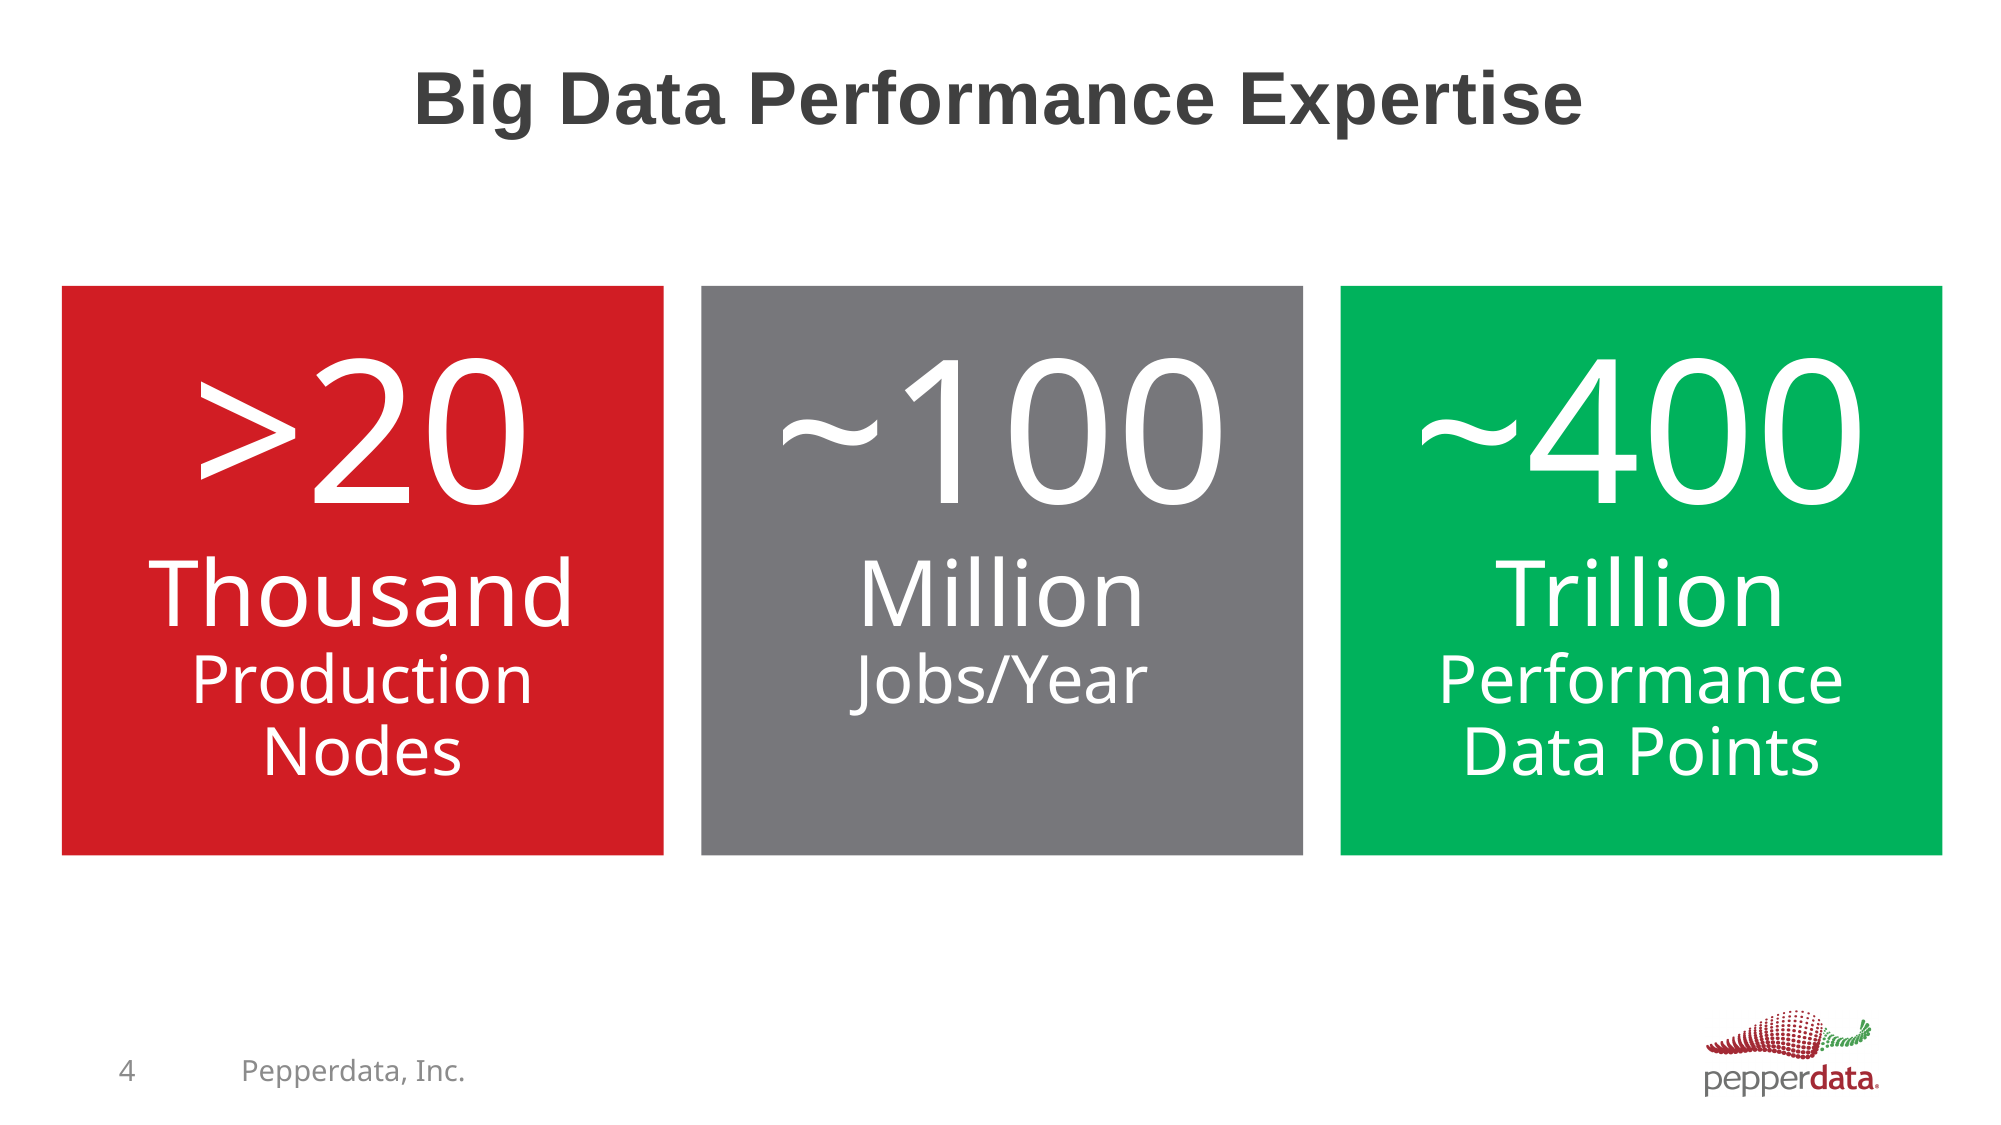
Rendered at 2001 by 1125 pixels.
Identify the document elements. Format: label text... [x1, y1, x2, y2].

text_box [61, 285, 665, 856]
text_box ~100 Million Jobs/Year [701, 285, 1304, 726]
text_box >20 Thousand Production Nodes [61, 285, 664, 797]
text_box [700, 285, 1304, 856]
text_box ~400 Trillion Performance Data Points [1340, 285, 1943, 797]
text_box [1340, 797, 1943, 856]
footer Pepperdata, Inc. [225, 1042, 1338, 1103]
slide_number 4 [103, 1042, 200, 1103]
picture [1705, 1010, 1879, 1097]
title Big Data Performance Expertise [103, 52, 1897, 223]
